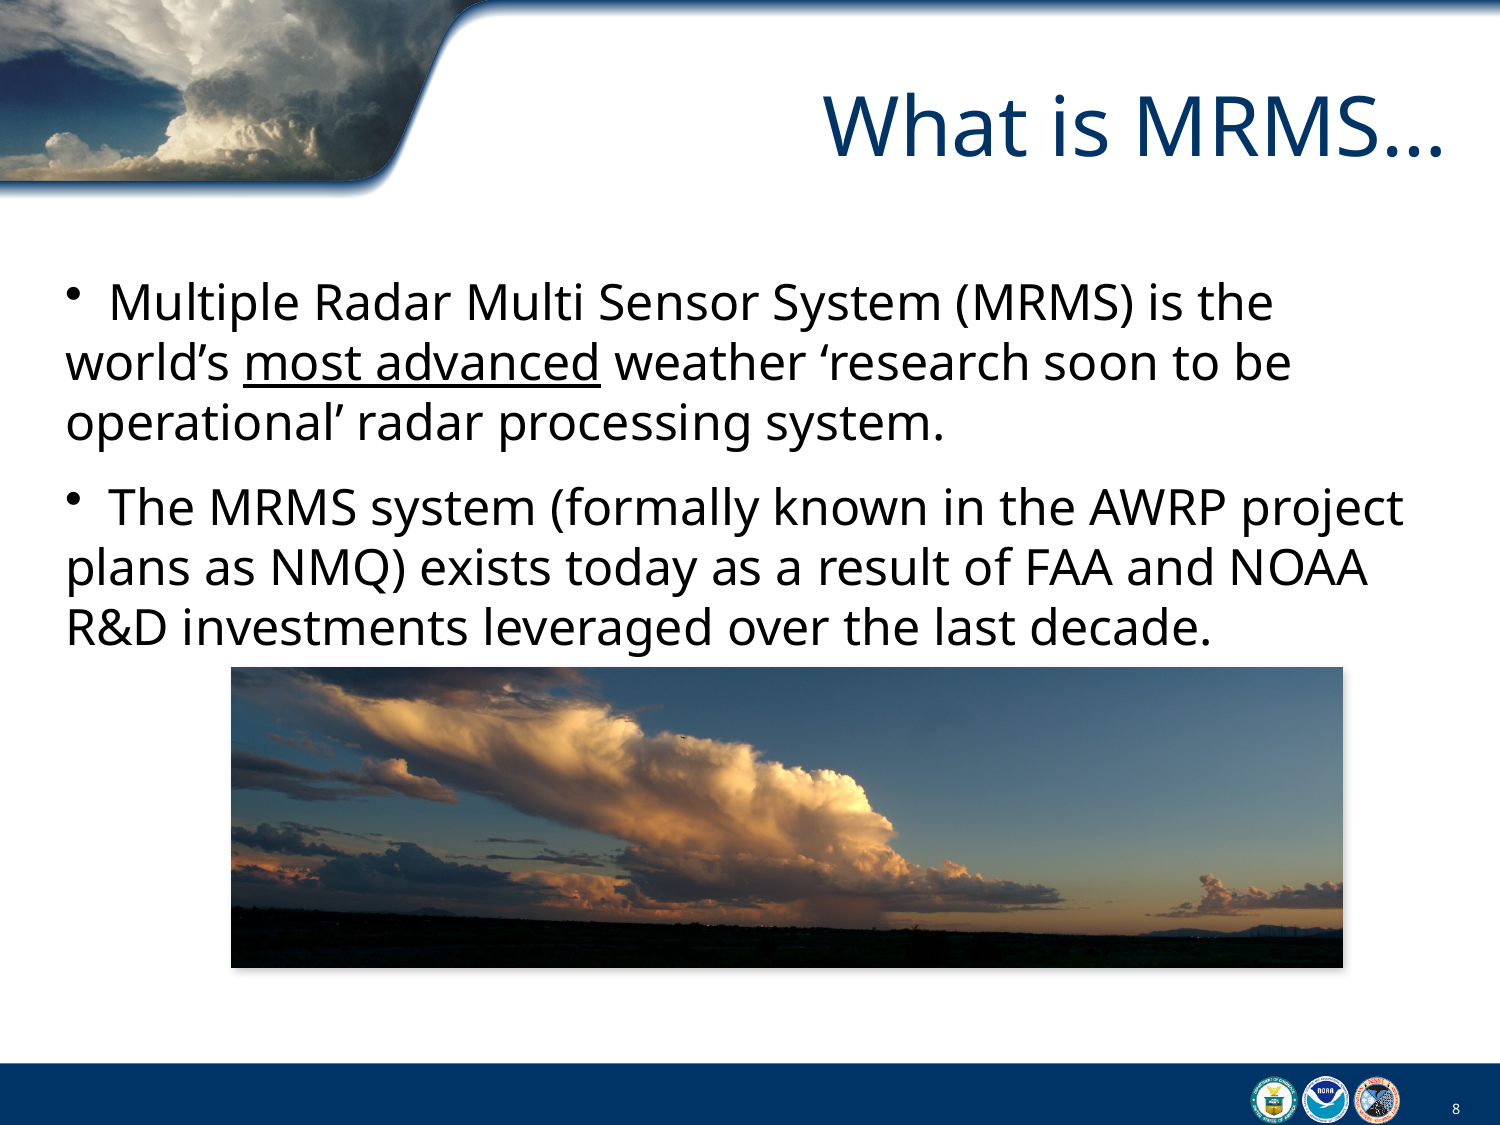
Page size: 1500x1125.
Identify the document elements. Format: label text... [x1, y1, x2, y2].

picture [1250, 1076, 1298, 1124]
picture [231, 667, 1344, 968]
picture [1353, 1076, 1401, 1124]
list Multiple Radar Multi Sensor System (MRMS) is the world’s most advanced weather ‘research soon to be operational’ radar processing system. The MRMS system (formally known in the AWRP project plans as NMQ) exists today as a result of FAA and NOAA R&D investments leveraged over the last decade. [50, 262, 1463, 624]
slide_number 8 [1412, 1074, 1500, 1125]
picture [1302, 1076, 1349, 1123]
picture [0, 0, 1500, 244]
title What is MRMS… [437, 24, 1463, 238]
